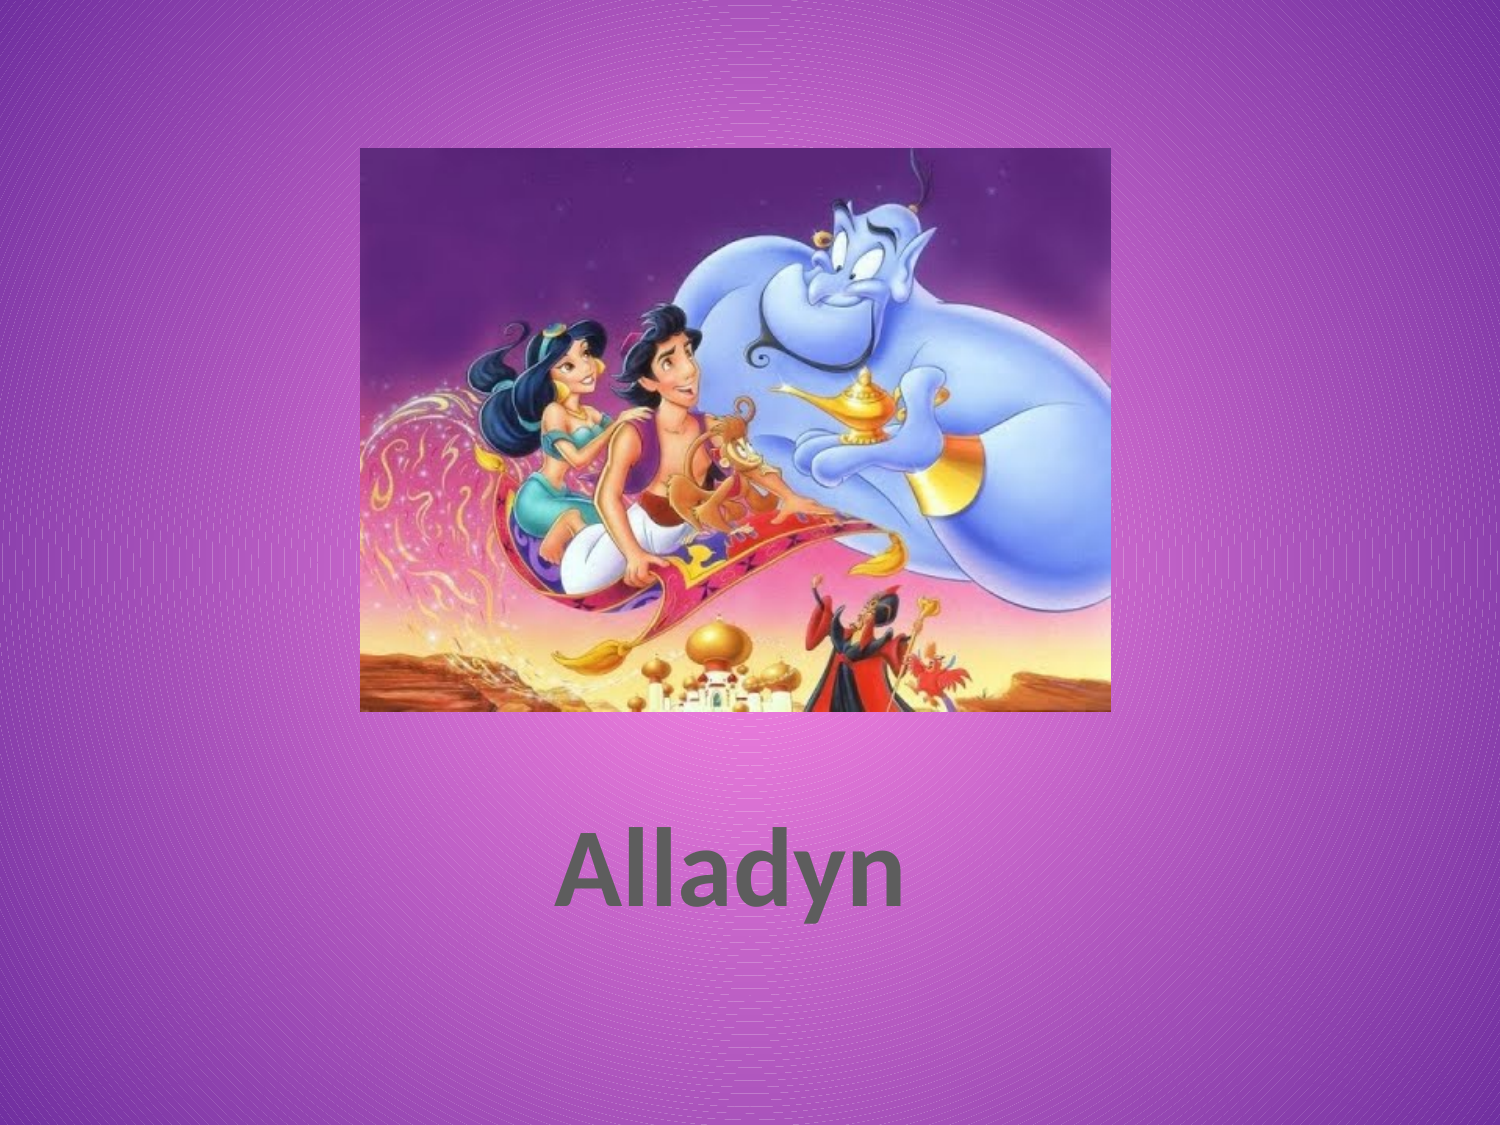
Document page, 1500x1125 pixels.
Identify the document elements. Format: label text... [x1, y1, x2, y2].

text_box Alladyn [539, 786, 923, 937]
picture [359, 148, 1111, 712]
